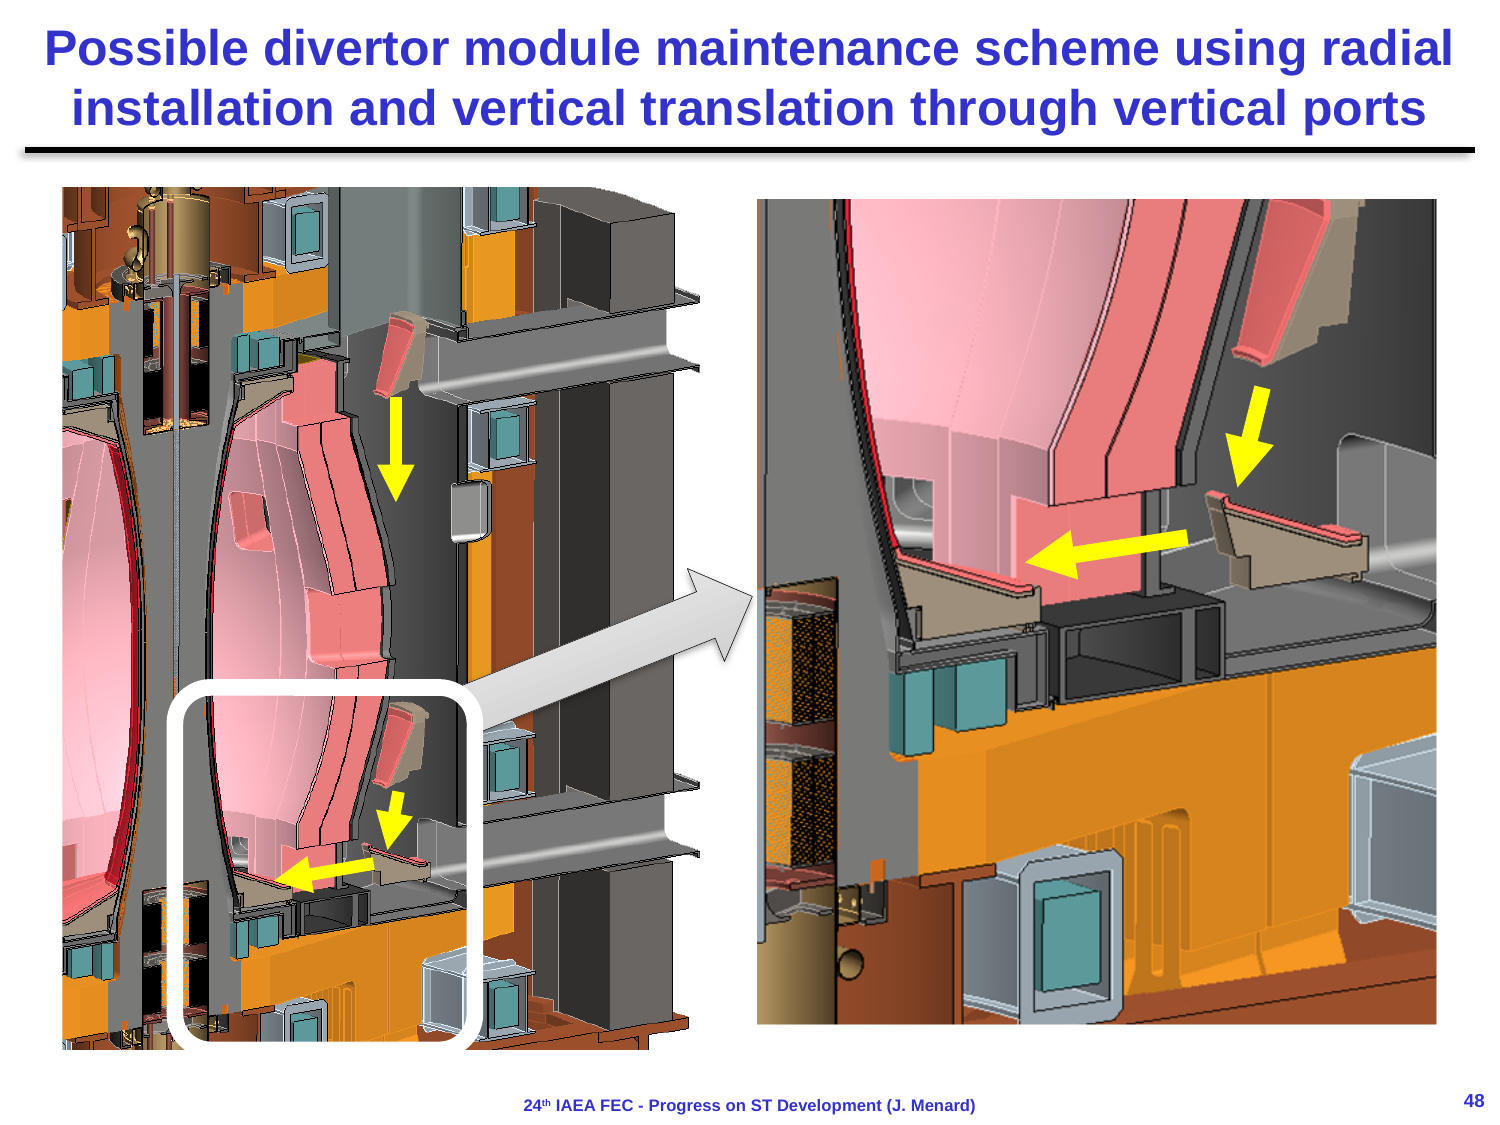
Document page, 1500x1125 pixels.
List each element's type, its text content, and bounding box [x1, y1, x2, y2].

slide_number 48 [1374, 1087, 1500, 1113]
text_box [704, 575, 752, 662]
picture [757, 199, 1438, 1026]
title Possible divertor module maintenance scheme using radial installation and vertical translation through vertical ports [0, 0, 1500, 151]
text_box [1024, 537, 1188, 563]
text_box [1237, 387, 1263, 488]
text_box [62, 187, 701, 1051]
